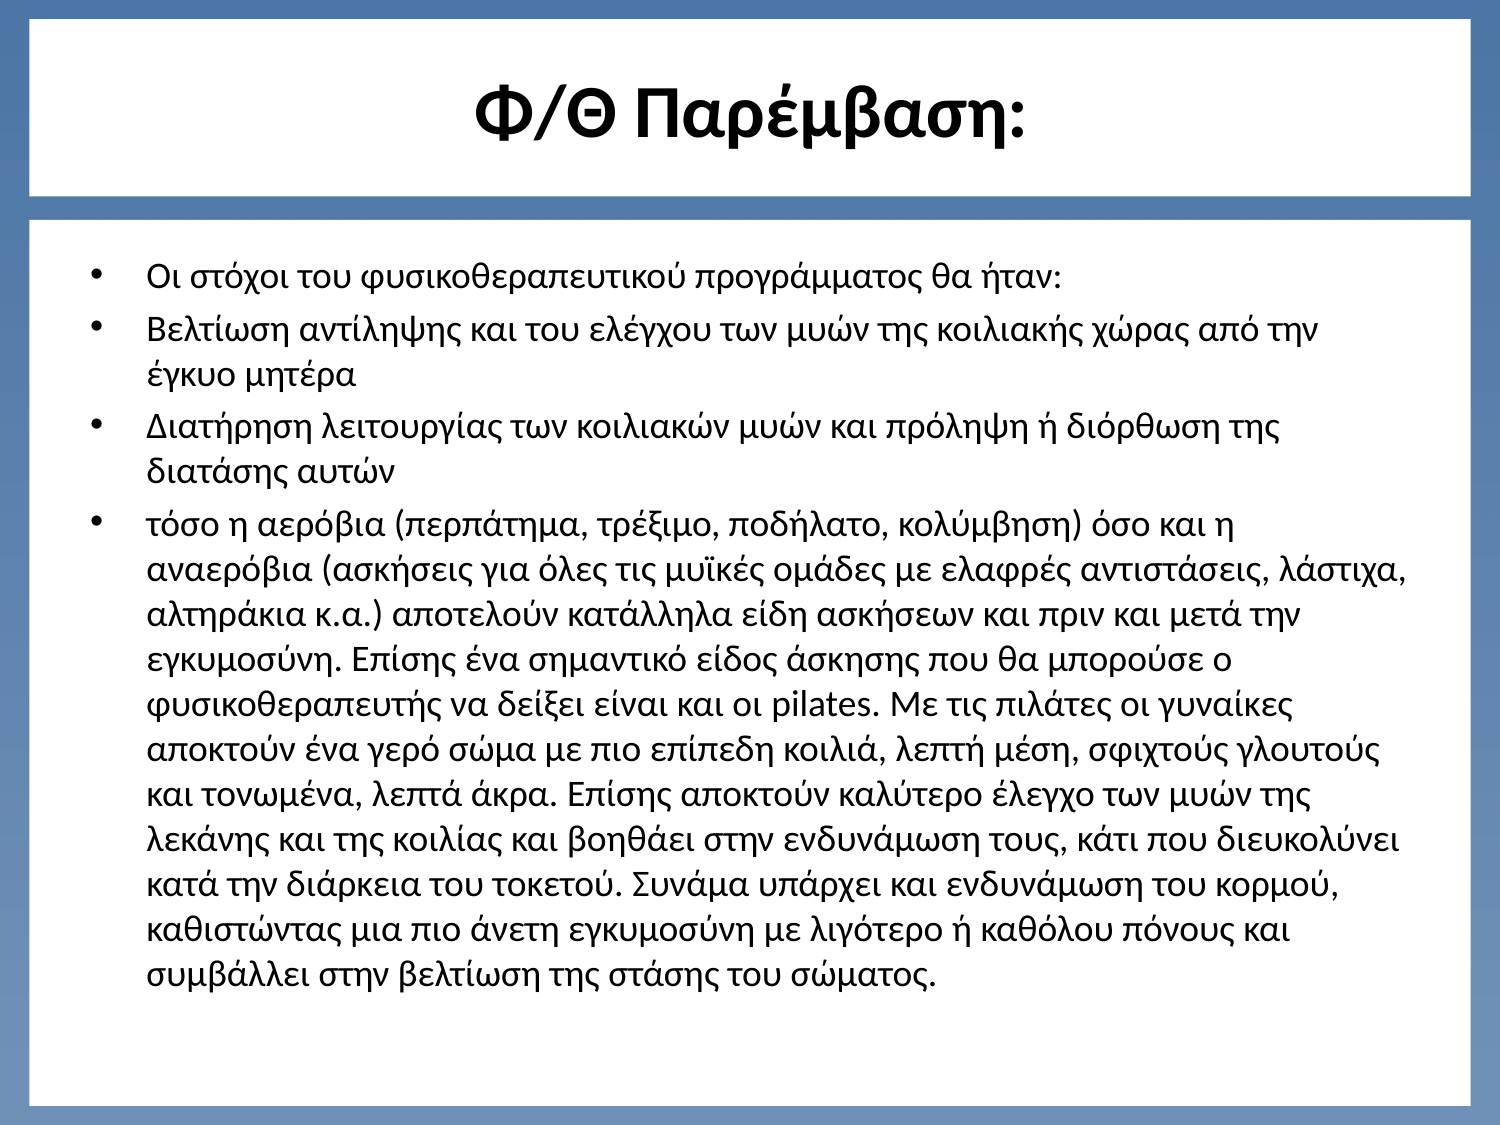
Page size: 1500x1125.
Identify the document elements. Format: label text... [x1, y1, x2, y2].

title Φ/Θ Παρέμβαση: [76, 19, 1427, 197]
list Οι στόχοι του φυσικοθεραπευτικού προγράμματος θα ήταν: Βελτίωση αντίληψης και του ελέγχου των μυών της κοιλιακής χώρας από την έγκυο μητέρα Διατήρηση λειτουργίας των κοιλιακών μυών και πρόληψη ή διόρθωση της διατάσης αυτών τόσο η αερόβια (περπάτημα, τρέξιμο, ποδήλατο, κολύμβηση) όσο και η αναερόβια (ασκήσεις για όλες τις μυϊκές ομάδες με ελαφρές αντιστάσεις, λάστιχα, αλτηράκια κ.α.) αποτελούν κατάλληλα είδη ασκήσεων και πριν και μετά την εγκυμοσύνη. Επίσης ένα σημαντικό είδος άσκησης που θα μπορούσε ο φυσικοθεραπευτής να δείξει είναι και οι pilates. Με τις πιλάτες οι γυναίκες αποκτούν ένα γερό σώμα με πιο επίπεδη κοιλιά, λεπτή μέση, σφιχτούς γλουτούς και τονωμένα, λεπτά άκρα. Επίσης αποκτούν καλύτερο έλεγχο των μυών της λεκάνης και της κοιλίας και βοηθάει στην ενδυνάμωση τους, κάτι που διευκολύνει κατά την διάρκεια του τοκετού. Συνάμα υπάρχει και ενδυνάμωση του κορμού, καθιστώντας μια πιο άνετη εγκυμοσύνη με λιγότερο ή καθόλου πόνους και συμβάλλει στην βελτίωση της στάσης του σώματος. [75, 243, 1425, 1024]
